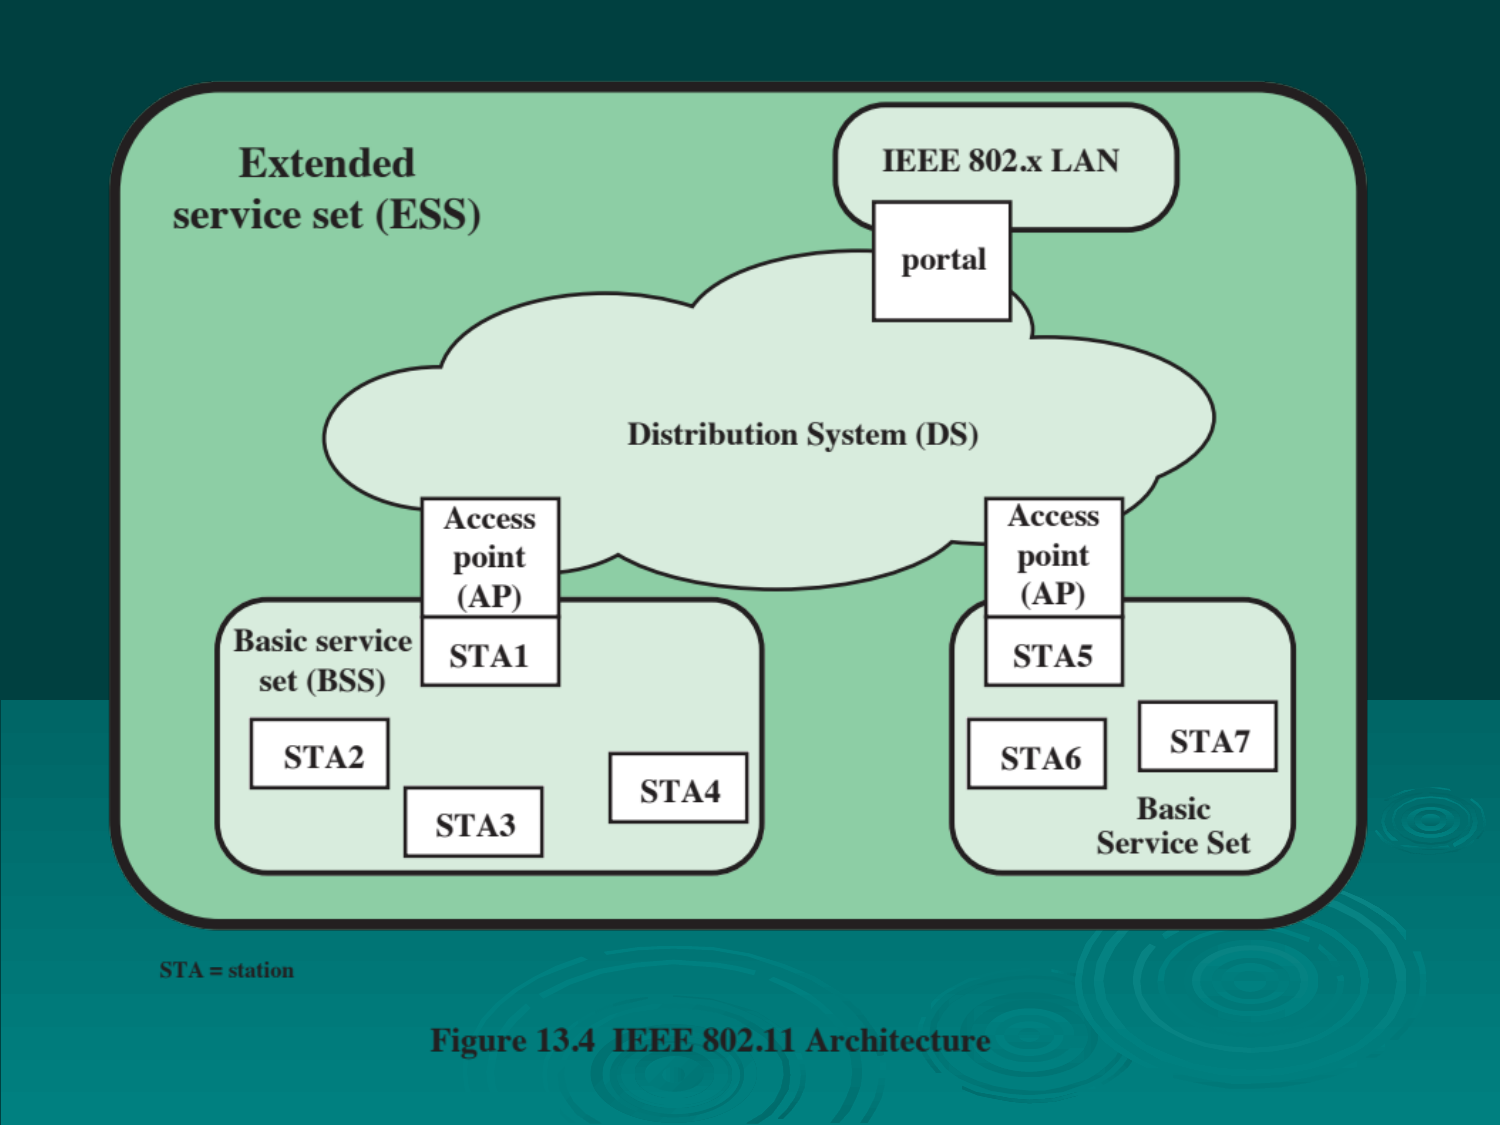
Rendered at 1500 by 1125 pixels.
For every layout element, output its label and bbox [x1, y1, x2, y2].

picture [62, 49, 1426, 1087]
